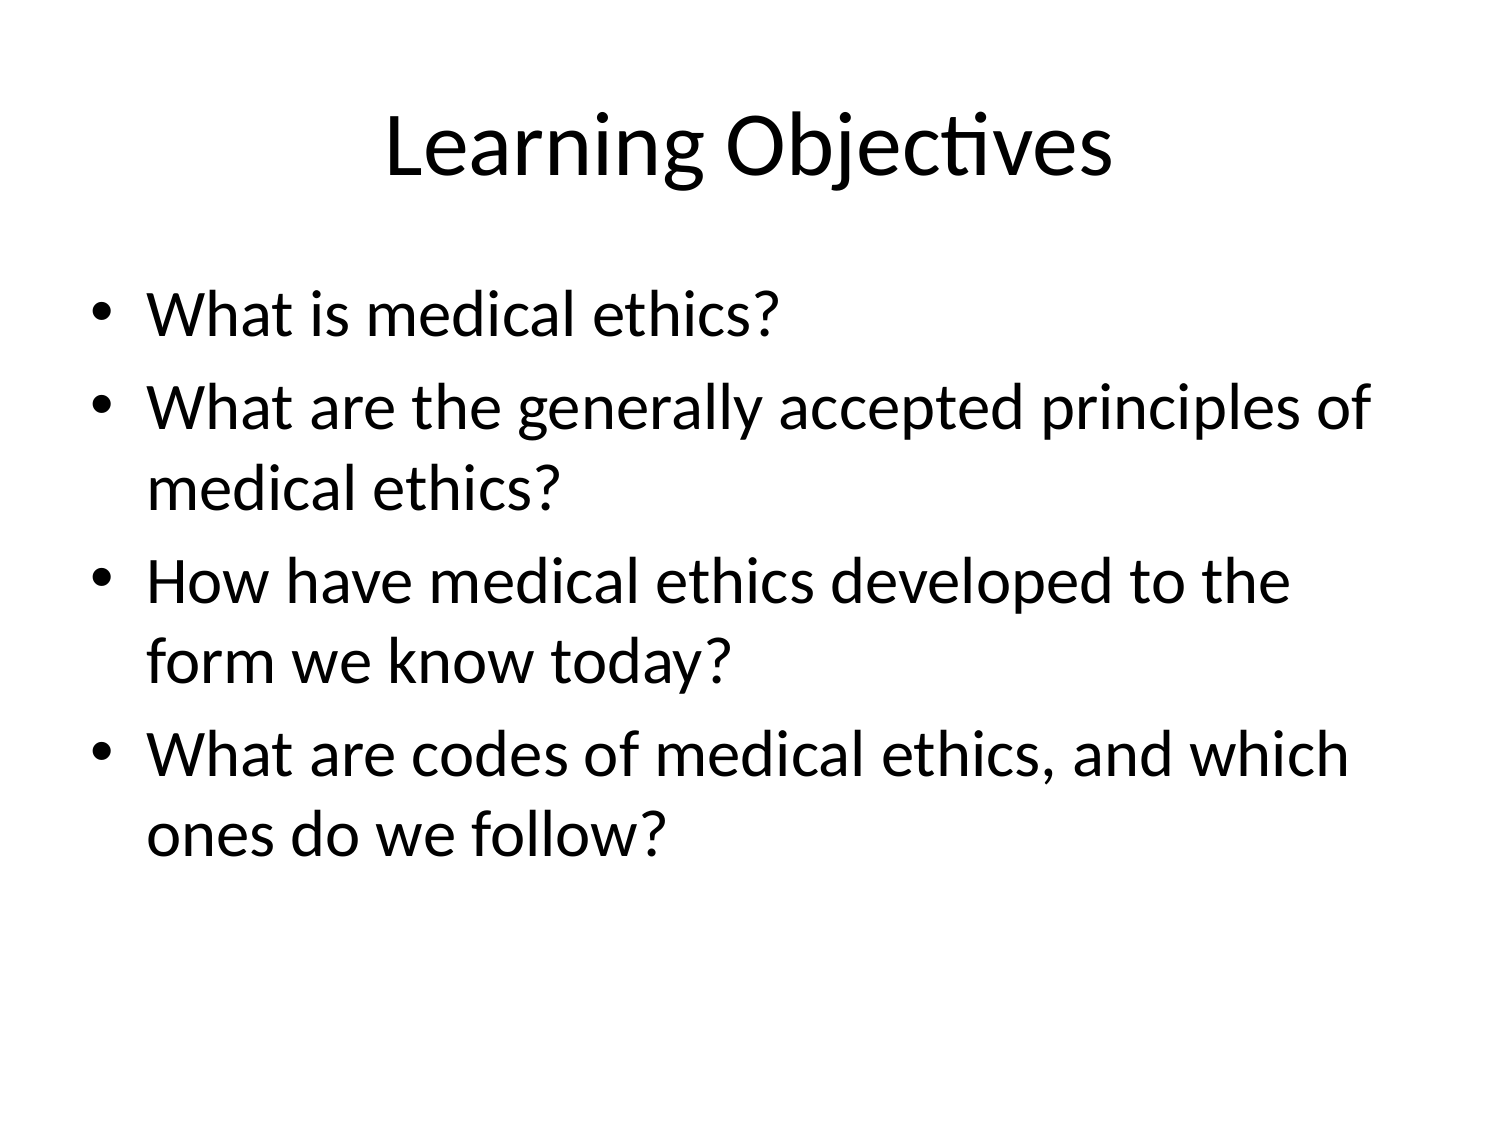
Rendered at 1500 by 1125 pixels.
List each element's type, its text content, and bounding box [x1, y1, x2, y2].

title Learning Objectives [75, 45, 1425, 233]
list What is medical ethics? What are the generally accepted principles of medical ethics? How have medical ethics developed to the form we know today? What are codes of medical ethics, and which ones do we follow? [75, 262, 1425, 1005]
